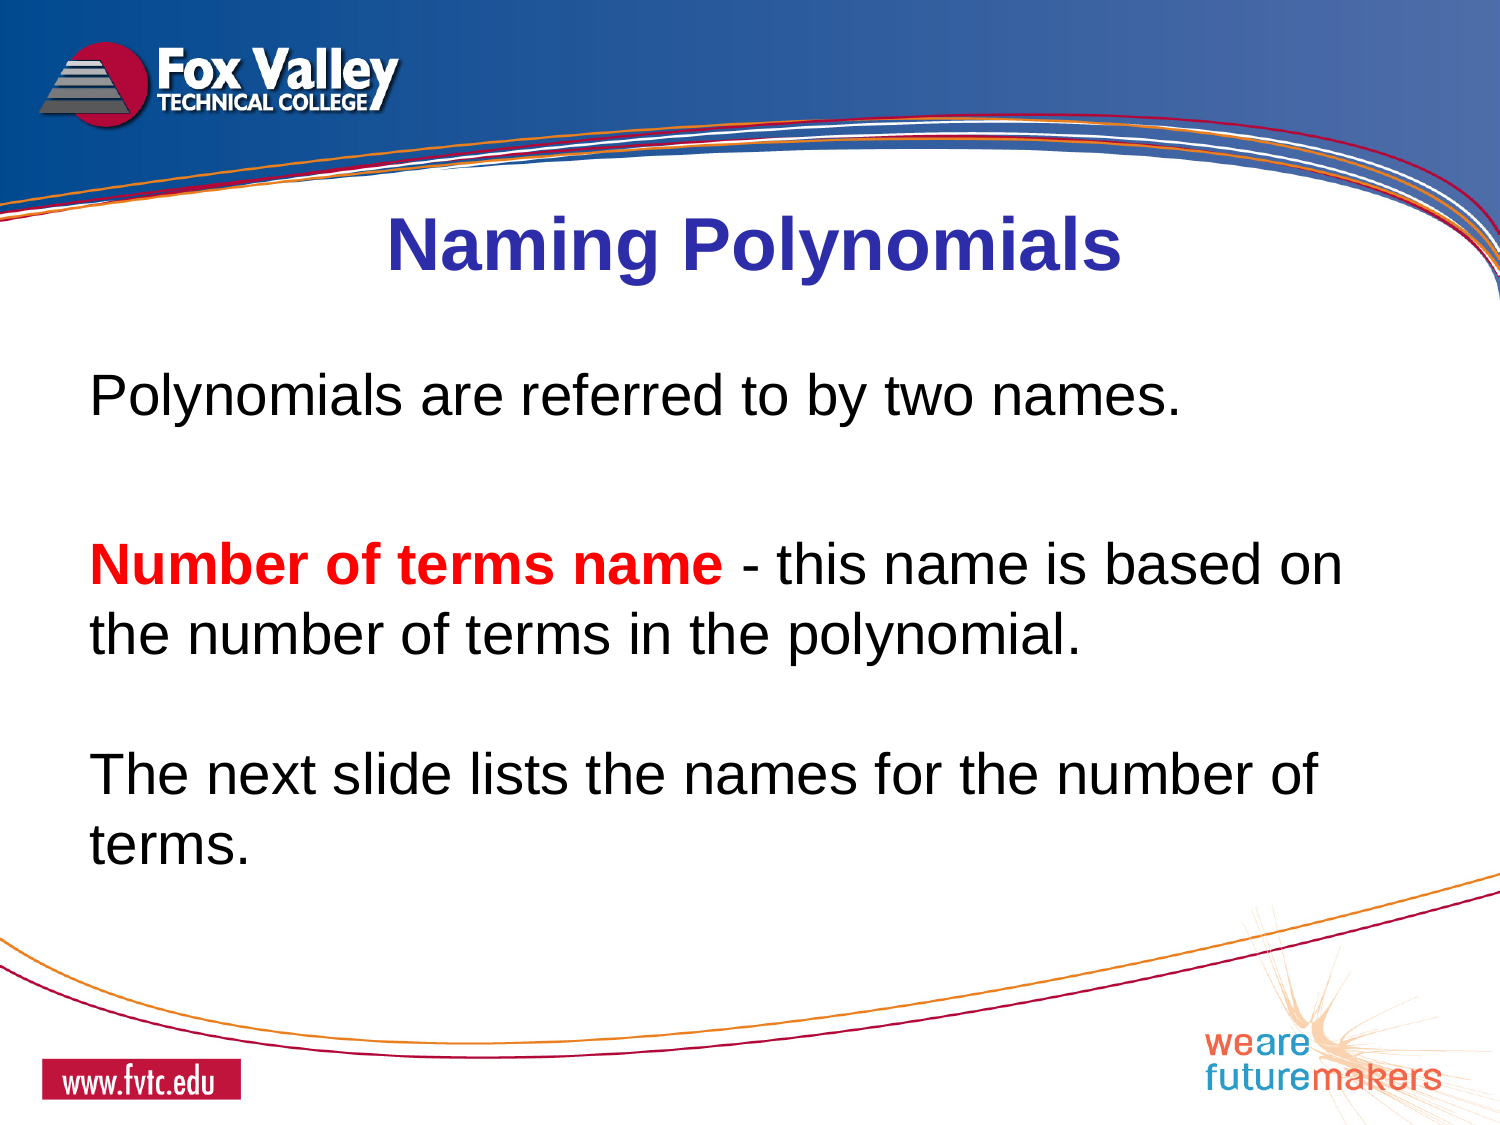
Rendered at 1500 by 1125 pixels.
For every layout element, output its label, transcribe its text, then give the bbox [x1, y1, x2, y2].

picture [0, 0, 1500, 1125]
text_box Naming Polynomials [371, 187, 1139, 293]
text_box Polynomials are referred to by two names. [75, 350, 1463, 435]
text_box Number of terms name - this name is based on the number of terms in the polynomial. The next slide lists the names for the number of terms. [74, 518, 1438, 884]
